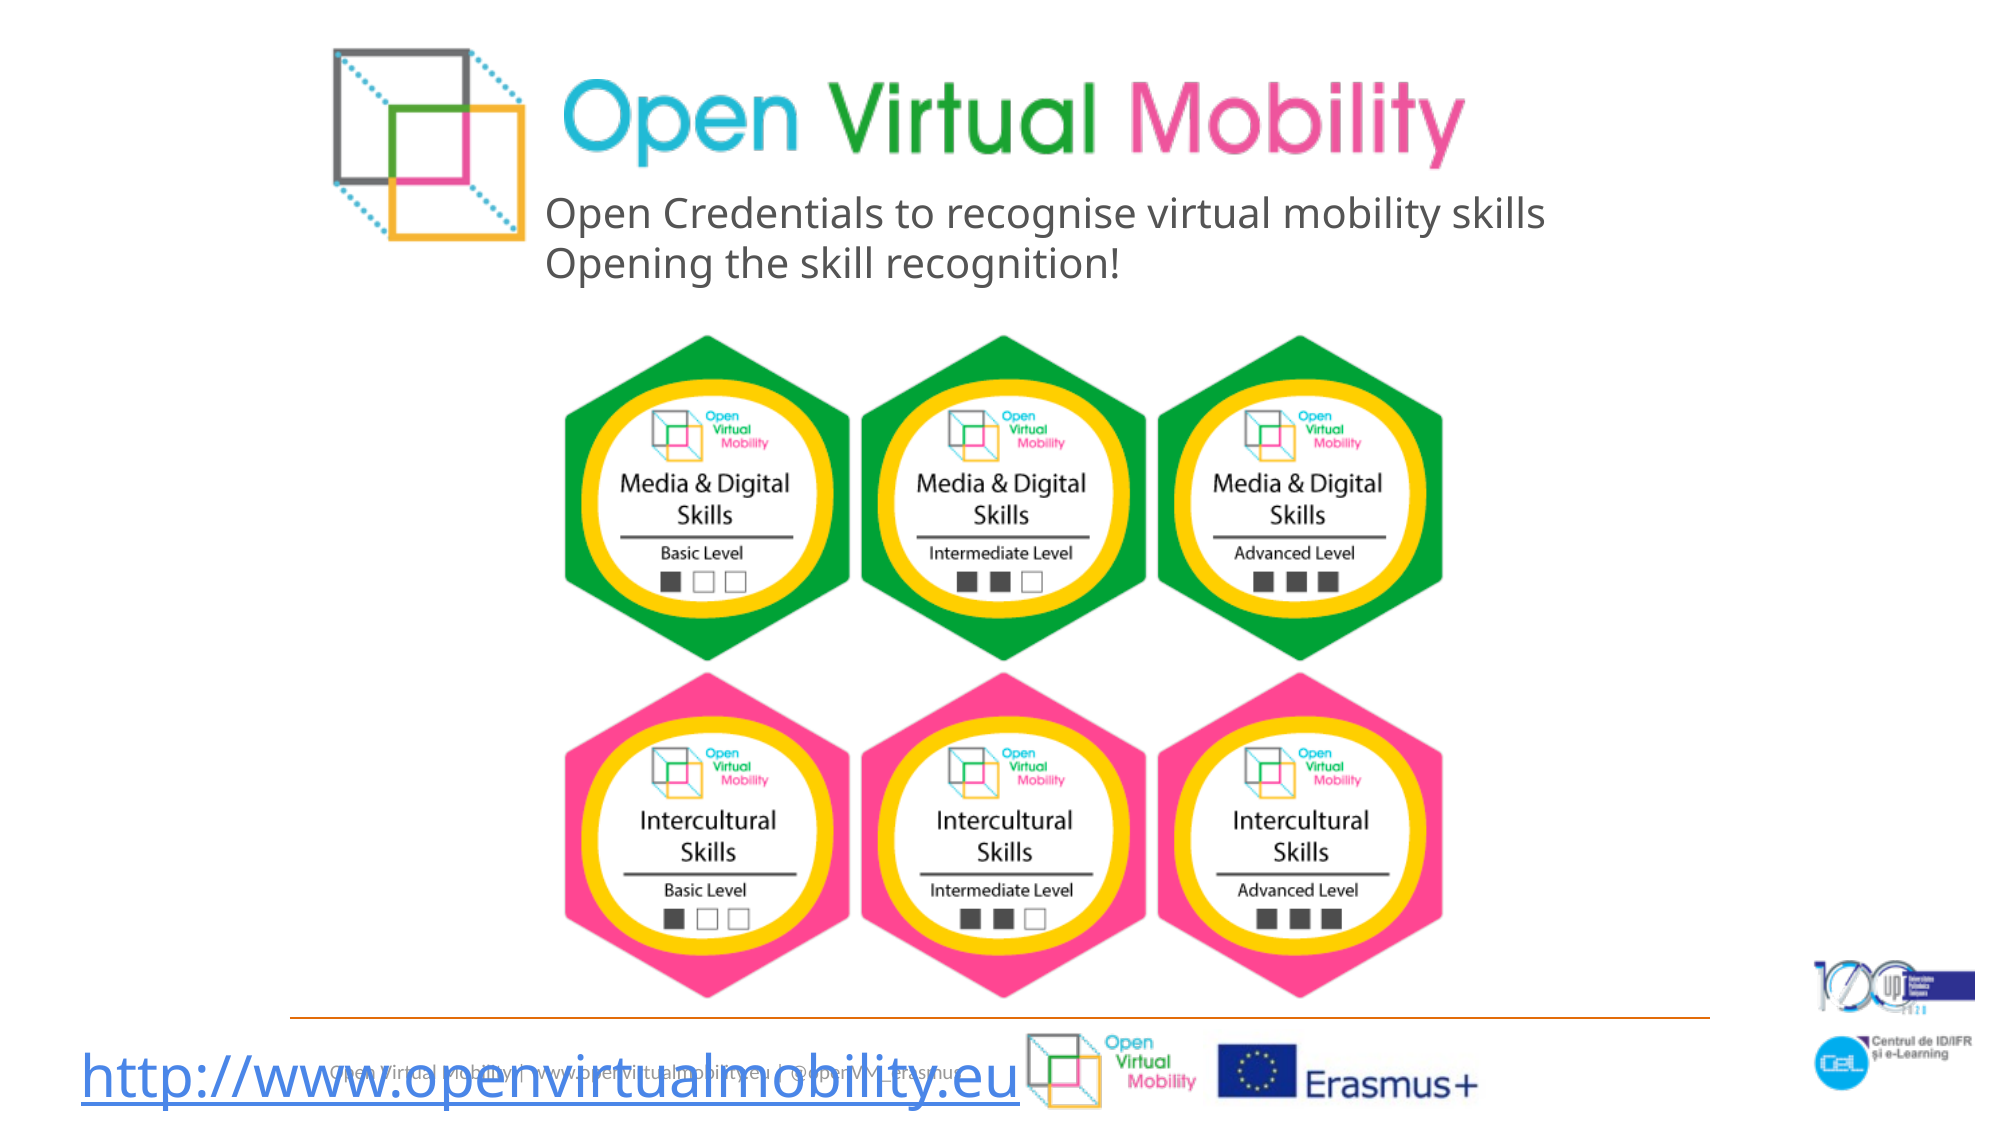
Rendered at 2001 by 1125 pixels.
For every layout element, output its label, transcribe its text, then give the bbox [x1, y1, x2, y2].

text_box Open Credentials to recognise virtual mobility skills Opening the skill recognition! [538, 180, 1553, 293]
text_box http://www.openvirtualmobility.eu [66, 1031, 1012, 1125]
picture [318, 39, 536, 251]
picture [544, 326, 1456, 1011]
picture [1805, 940, 1975, 1111]
picture [1012, 1015, 1493, 1125]
picture [564, 79, 1467, 171]
